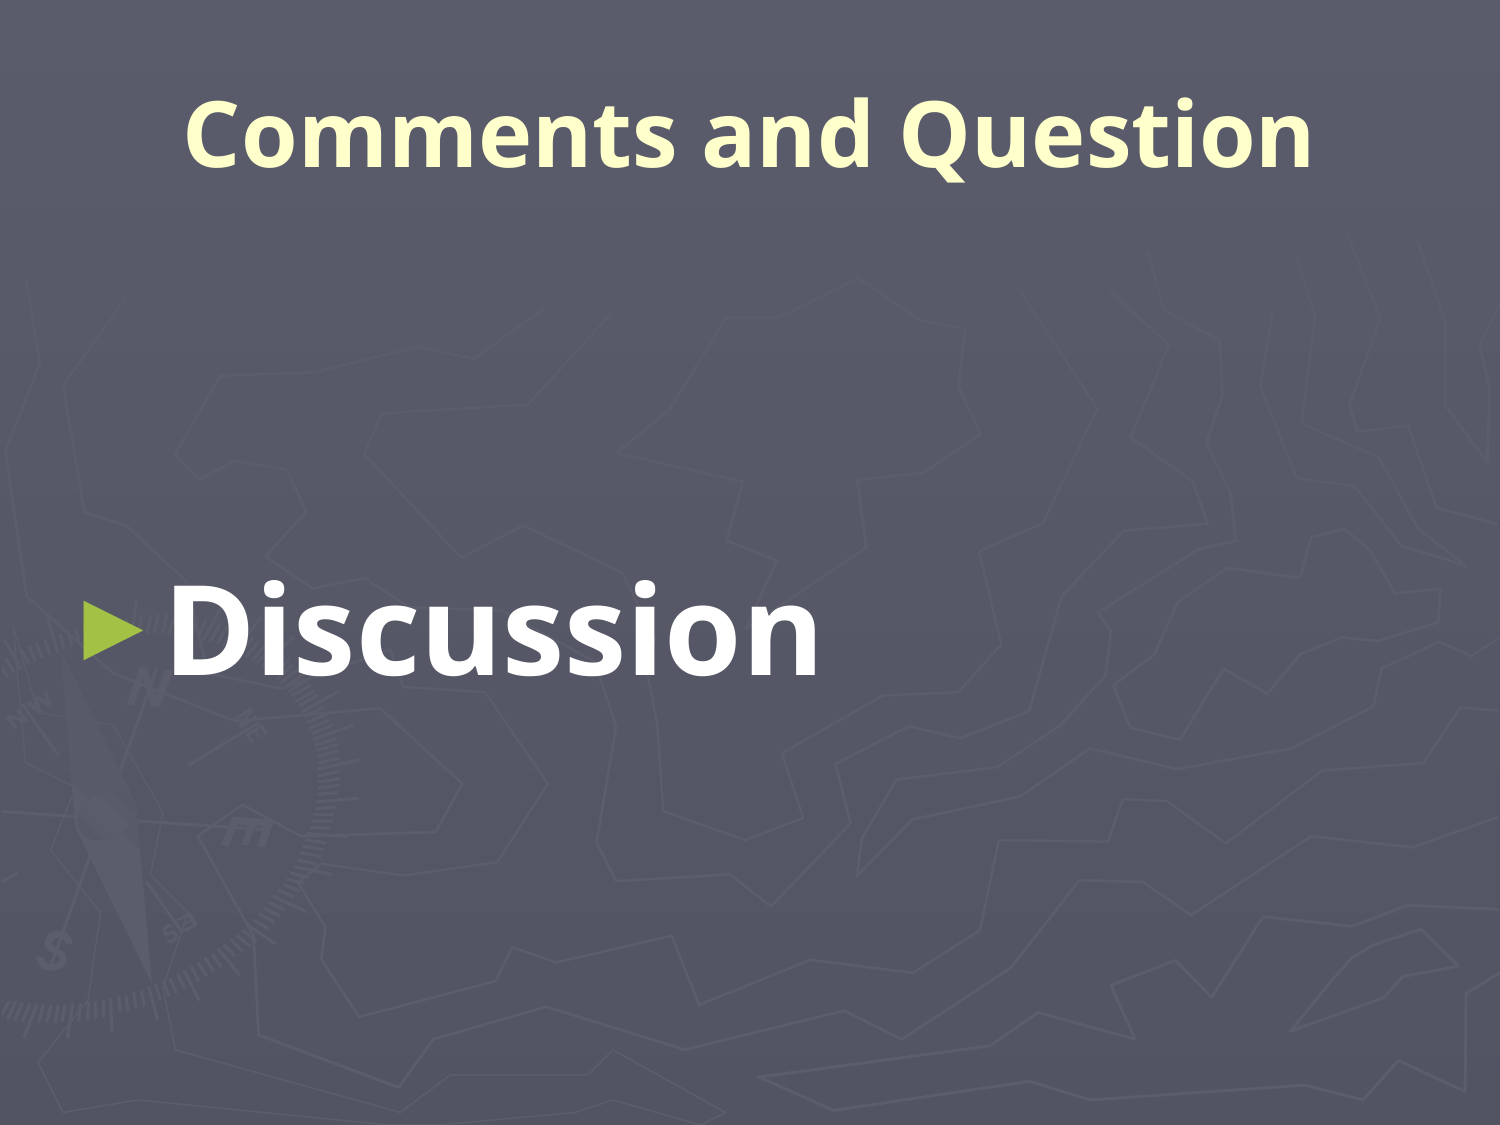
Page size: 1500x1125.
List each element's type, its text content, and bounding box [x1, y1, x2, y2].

title Comments and Question [49, 37, 1451, 225]
list Discussion [49, 262, 1451, 1001]
